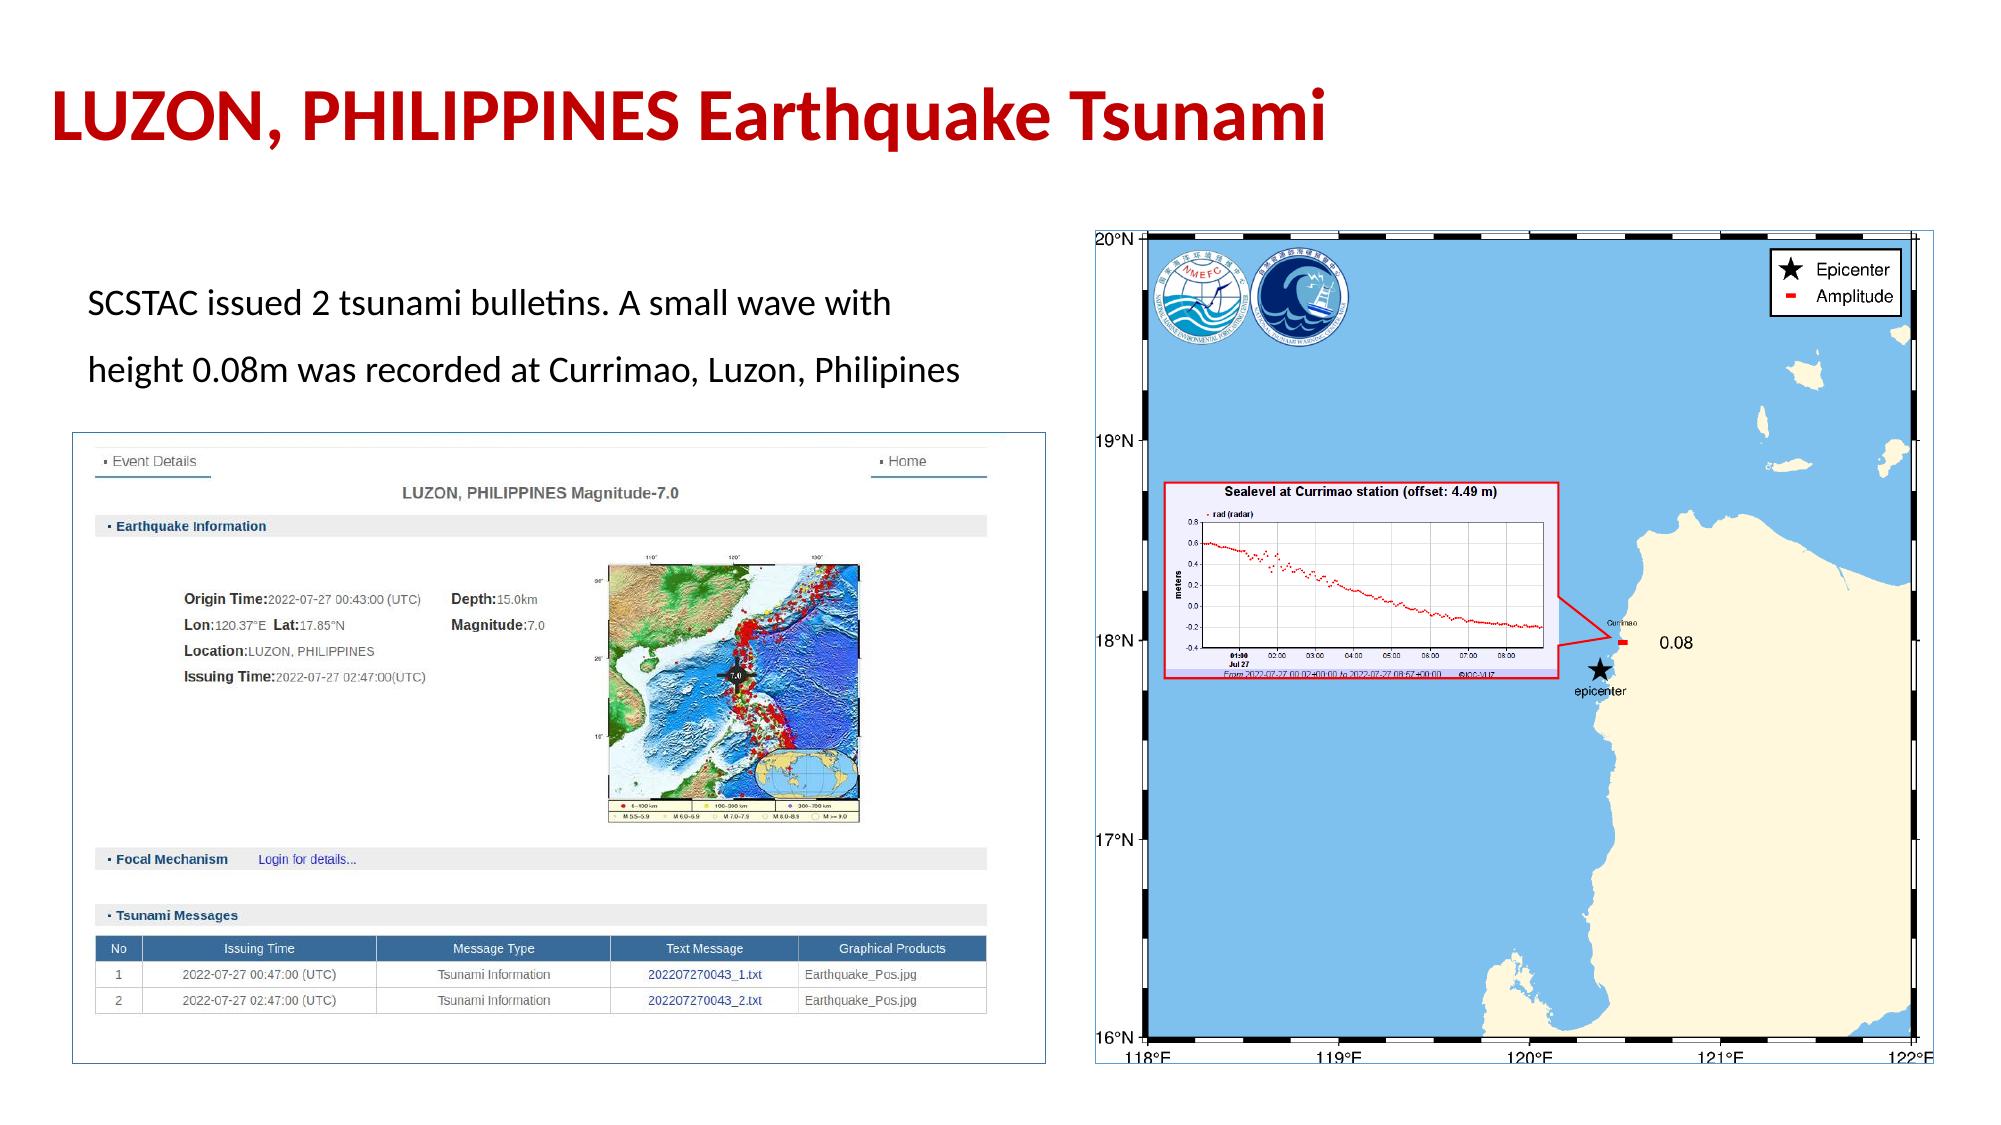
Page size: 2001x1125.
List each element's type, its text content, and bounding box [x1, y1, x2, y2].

picture [72, 432, 1046, 1064]
text_box SCSTAC issued 2 tsunami bulletins. A small wave with height 0.08m was recorded at Currimao, Luzon, Philipines [72, 248, 1009, 398]
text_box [1095, 230, 1934, 1064]
title LUZON, PHILIPPINES Earthquake Tsunami [36, 23, 1859, 211]
